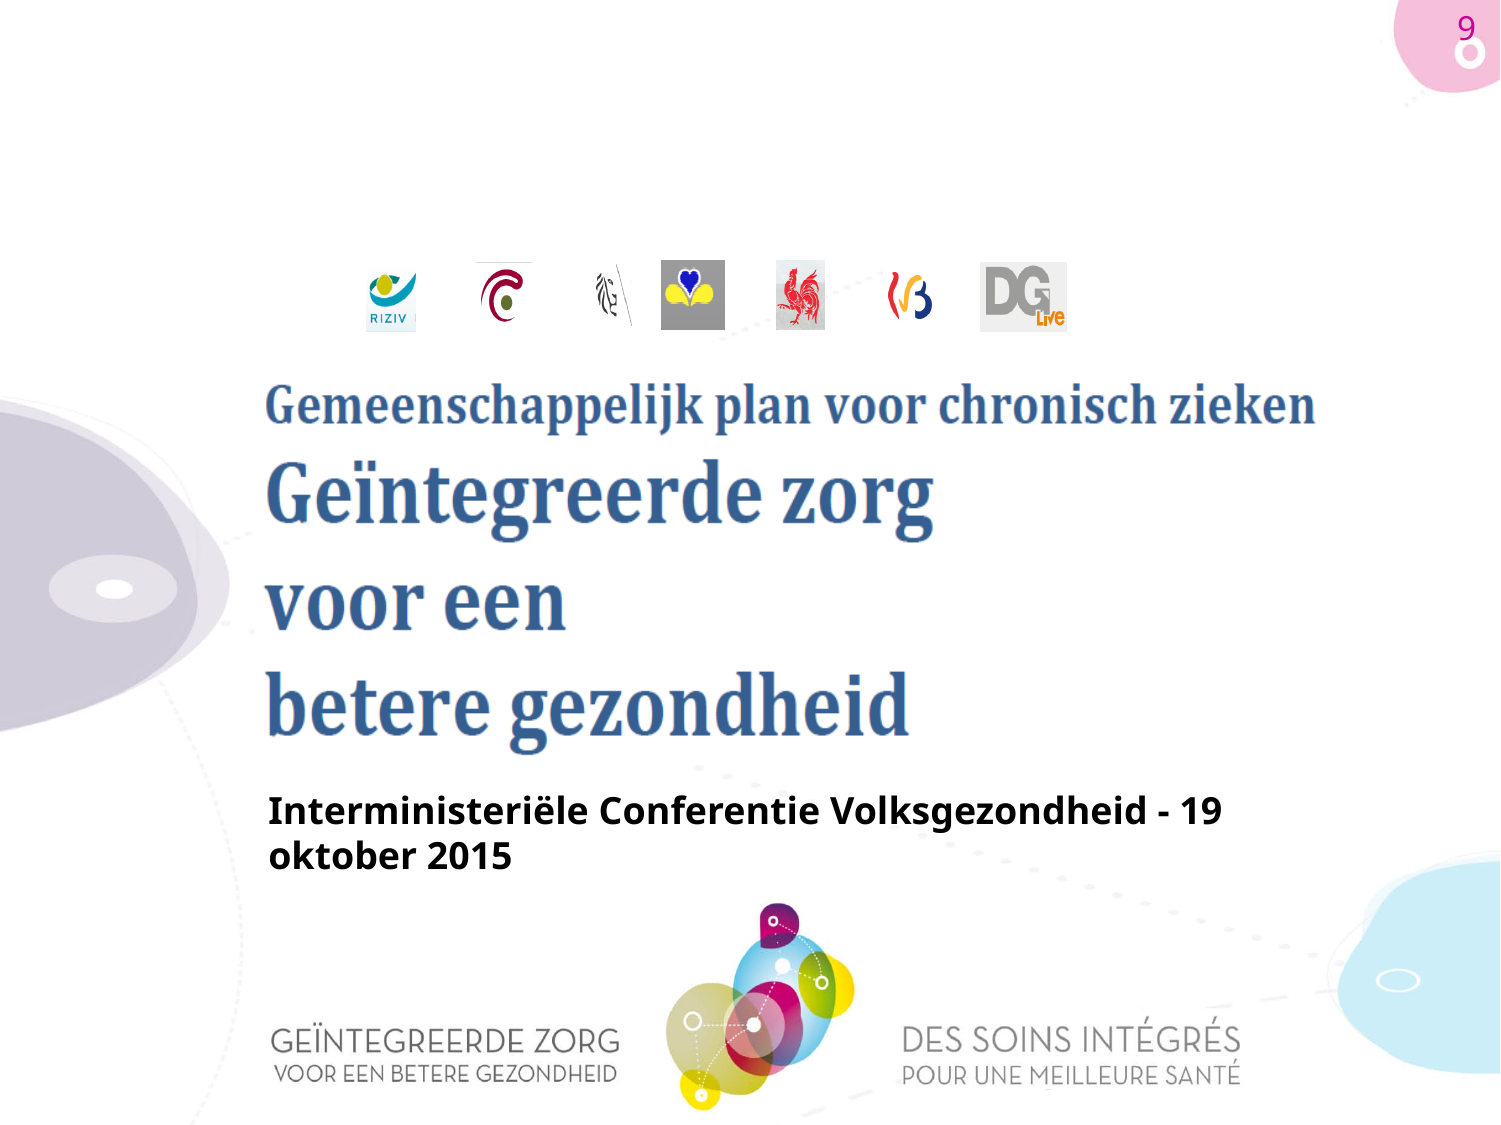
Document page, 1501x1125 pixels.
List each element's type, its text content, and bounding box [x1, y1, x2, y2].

text_box Interministeriële Conferentie Volksgezondheid - 19 oktober 2015 [253, 779, 1311, 885]
slide_number 9 [1432, 0, 1501, 60]
picture [0, 0, 1501, 1125]
